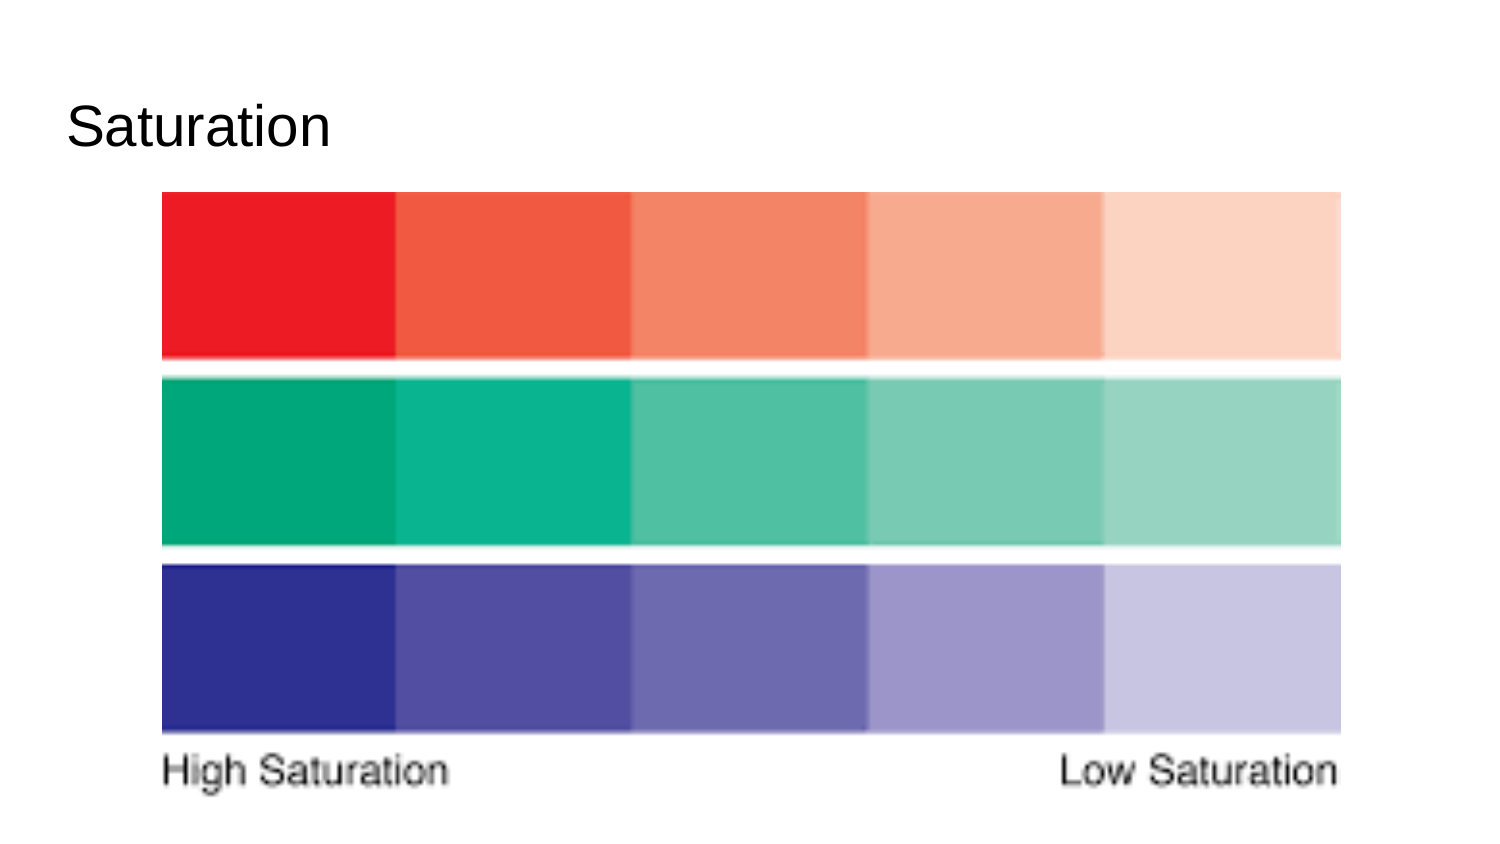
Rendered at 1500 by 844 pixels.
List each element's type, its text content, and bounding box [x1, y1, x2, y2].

title Saturation [51, 72, 1449, 167]
picture [162, 192, 1342, 828]
